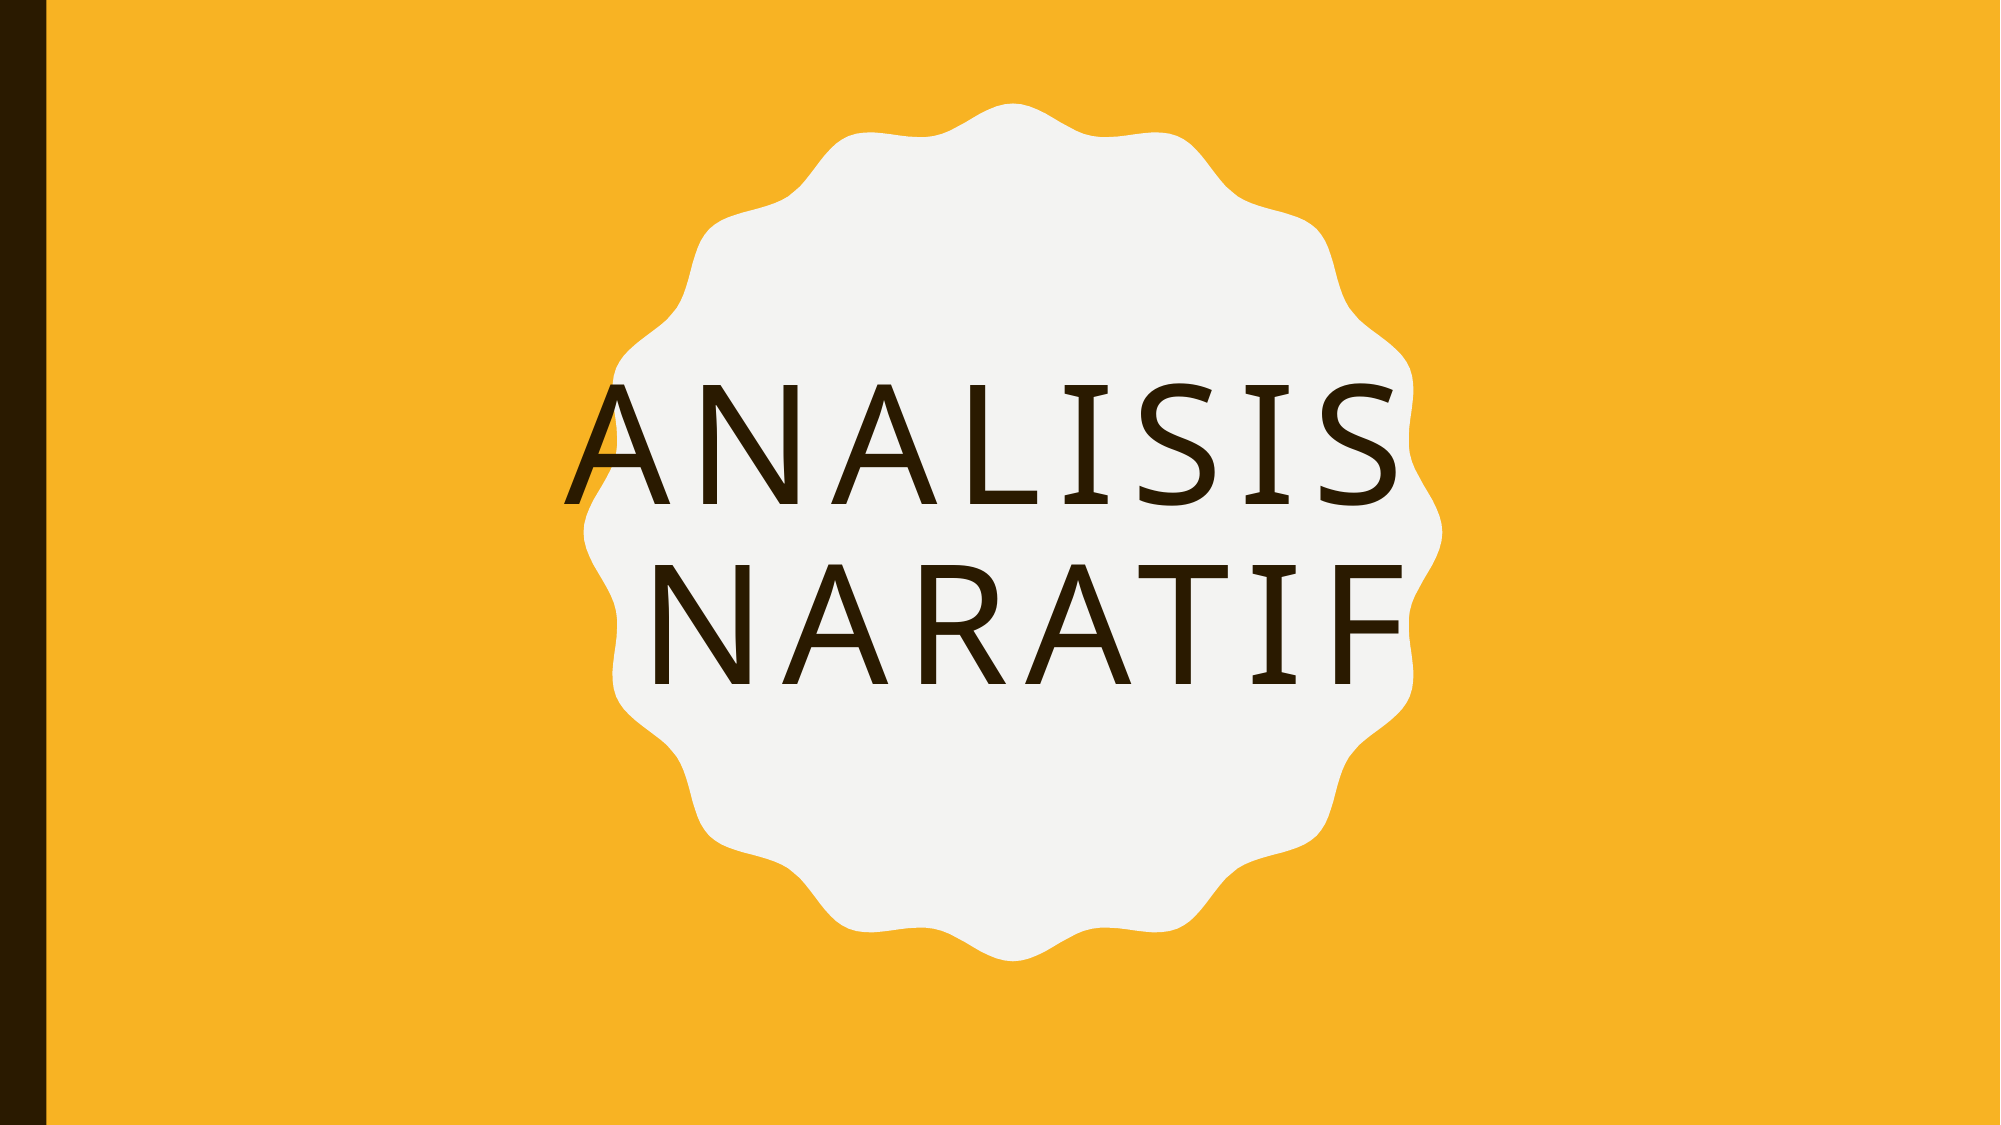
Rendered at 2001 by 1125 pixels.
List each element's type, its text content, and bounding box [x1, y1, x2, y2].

title Analisis naratif [176, 180, 1870, 902]
